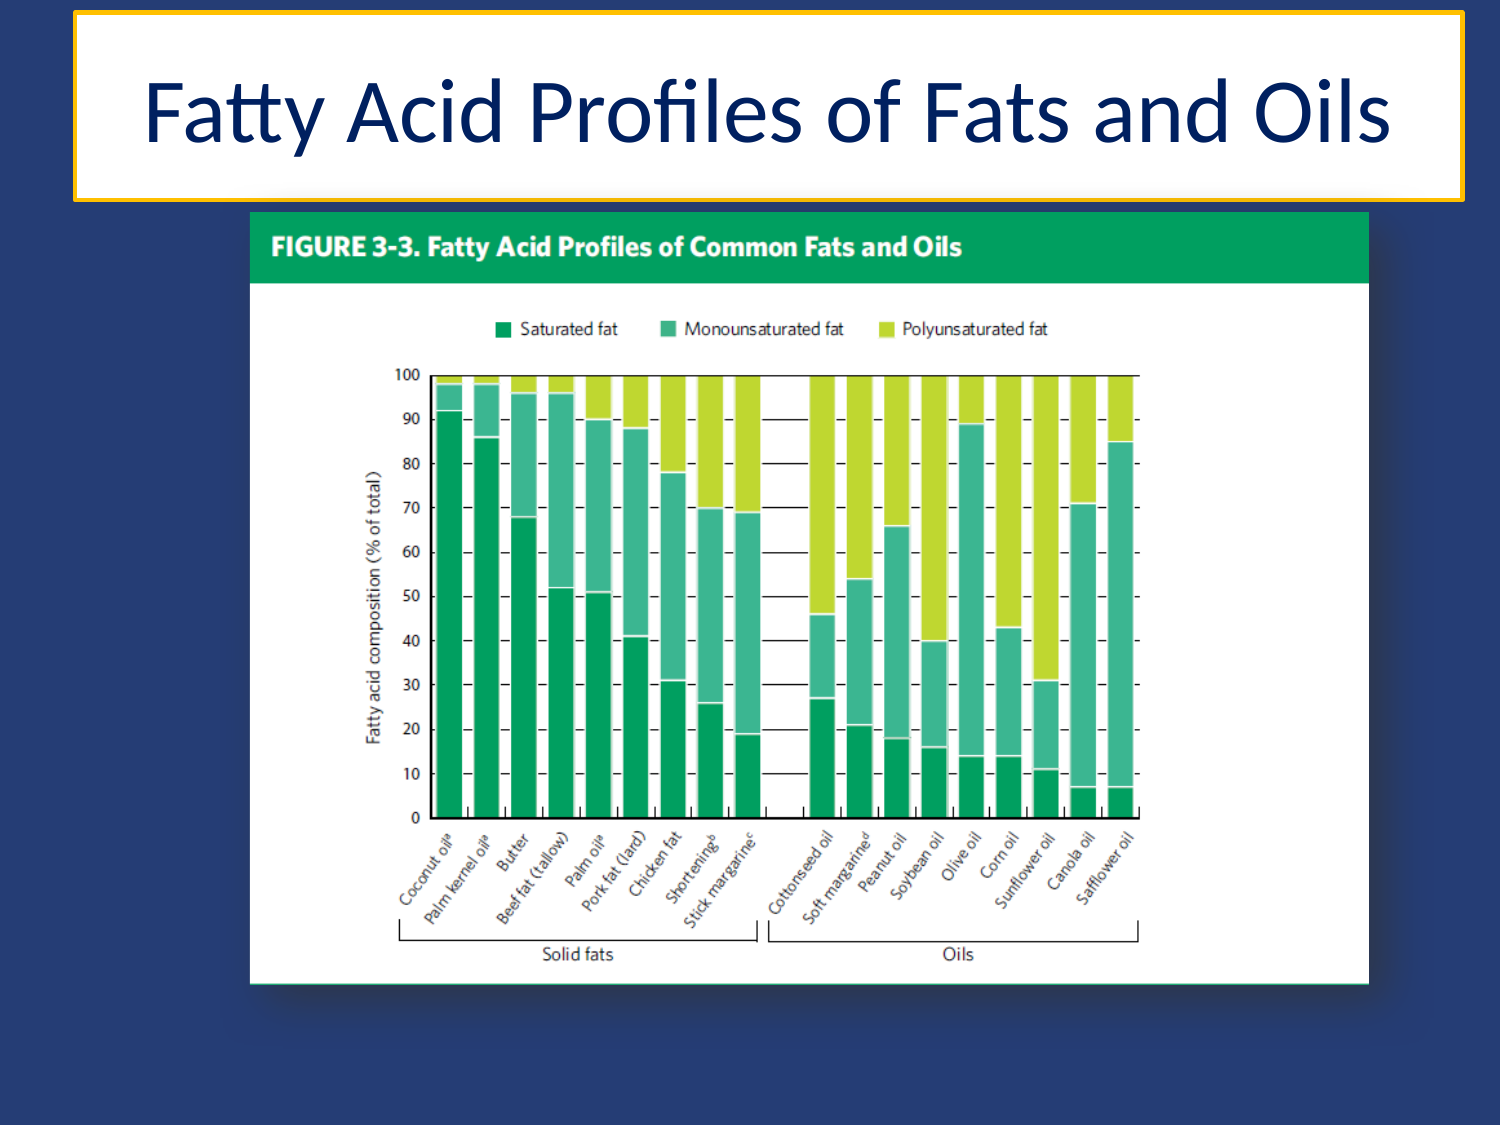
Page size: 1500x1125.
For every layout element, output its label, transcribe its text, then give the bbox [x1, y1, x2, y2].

picture [249, 212, 1370, 985]
title Fatty Acid Profiles of Fats and Oils [73, 10, 1465, 202]
